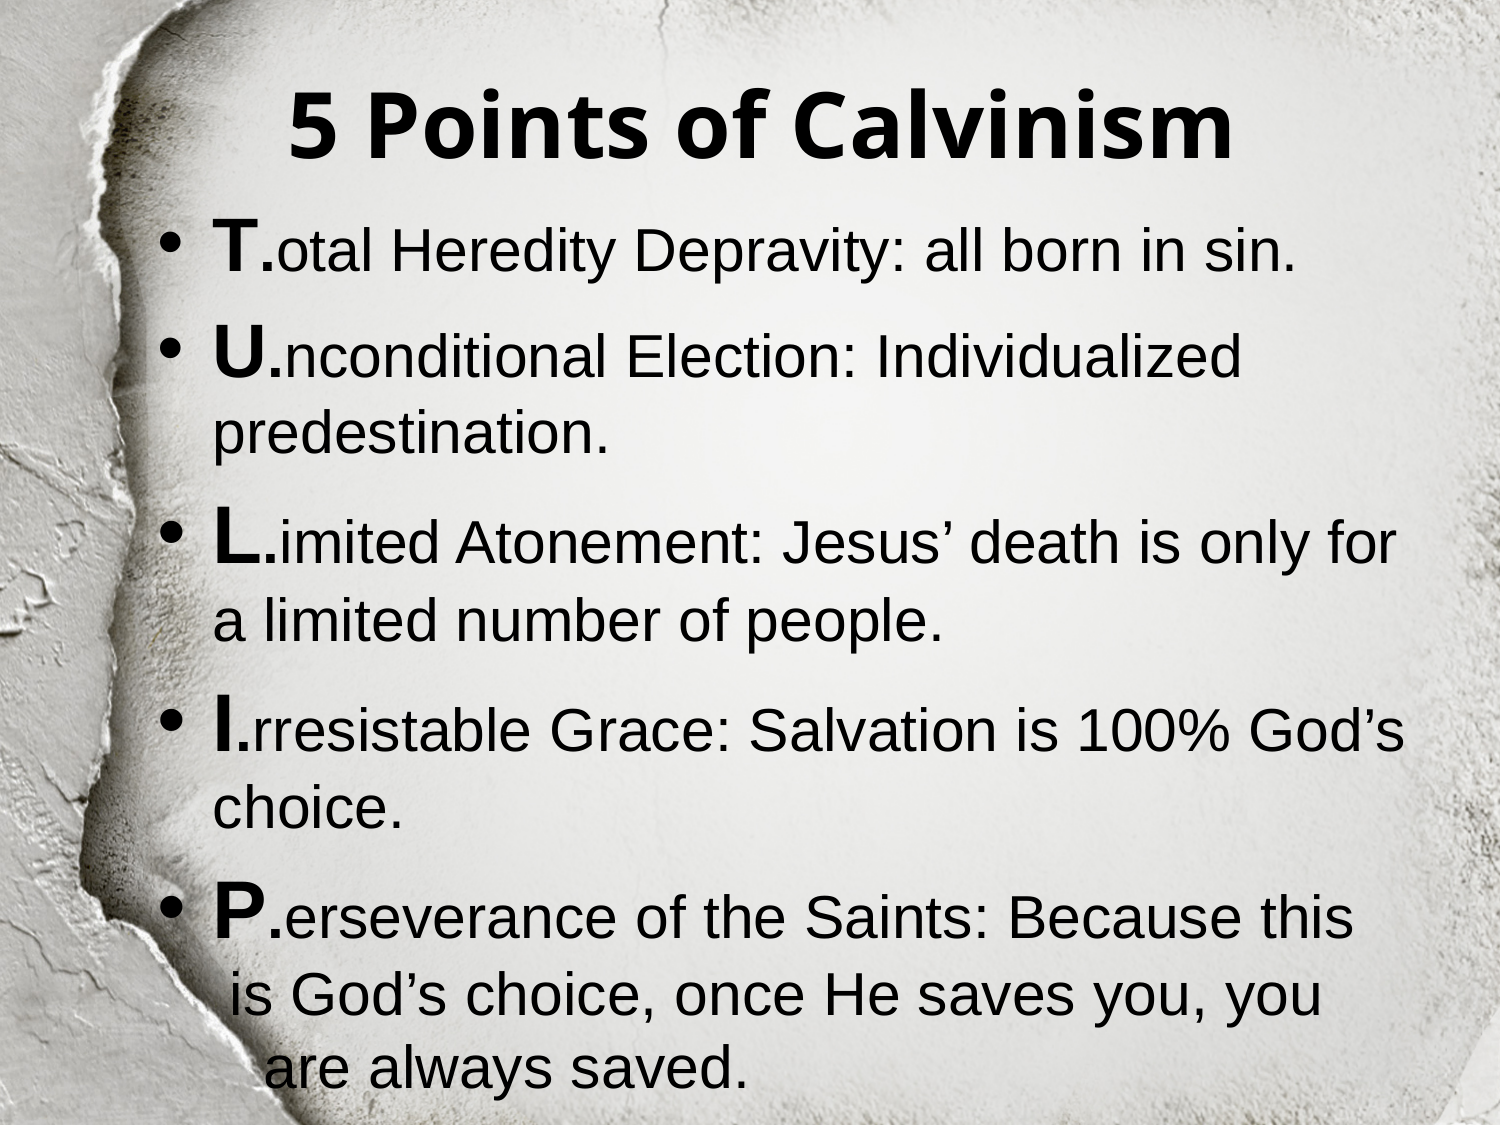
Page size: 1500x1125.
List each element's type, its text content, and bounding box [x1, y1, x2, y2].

title 5 Points of Calvinism [87, 27, 1438, 216]
picture [0, 0, 1500, 1125]
list T.otal Heredity Depravity: all born in sin. U.nconditional Election: Individualized predestination. L.imited Atonement: Jesus’ death is only for a limited number of people. I.rresistable Grace: Salvation is 100% God’s choice. P.erseverance of the Saints: Because this is God’s choice, once He saves you, you are always saved. [142, 188, 1464, 1125]
